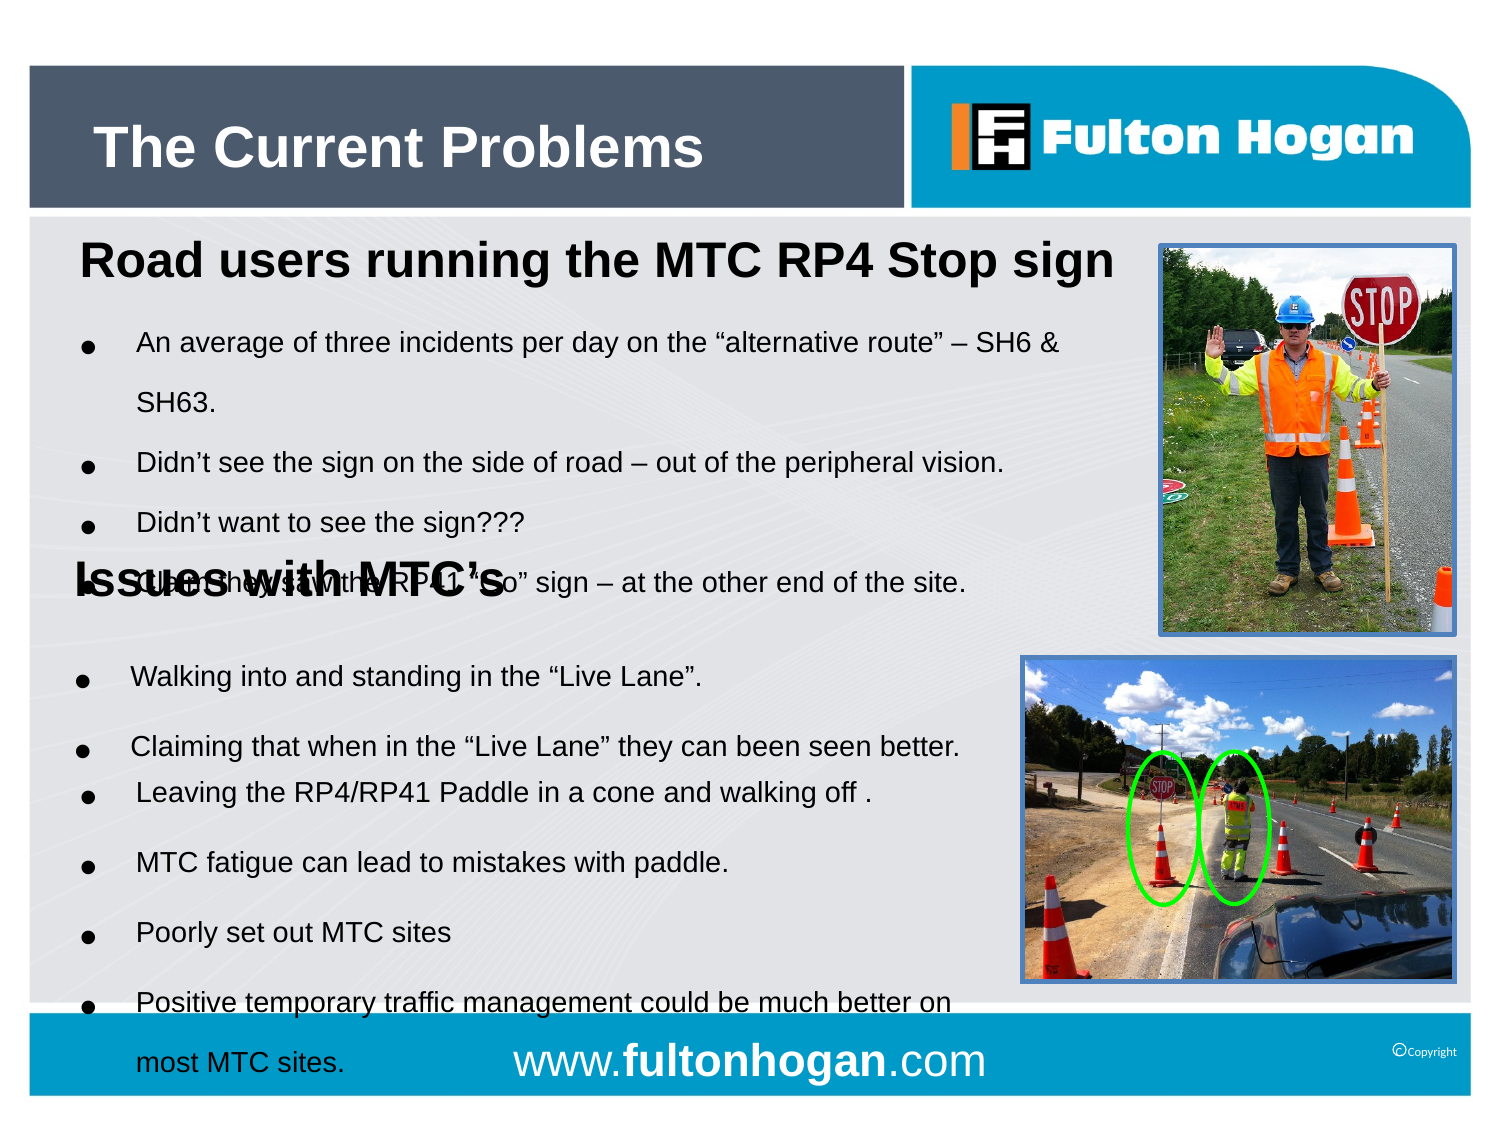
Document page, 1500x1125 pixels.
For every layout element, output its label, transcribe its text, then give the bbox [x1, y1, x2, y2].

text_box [1380, 1011, 1483, 1073]
subtitle Road users running the MTC RP4 Stop sign An average of three incidents per day on the “alternative route” – SH6 & SH63. Didn’t see the sign on the side of road – out of the peripheral vision. Didn’t want to see the sign??? Claim they saw the RP41 “Go” sign – at the other end of the site. [64, 219, 1164, 516]
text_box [59, 538, 1452, 980]
picture [0, 0, 1500, 1125]
title The Current Problems [78, 101, 906, 197]
